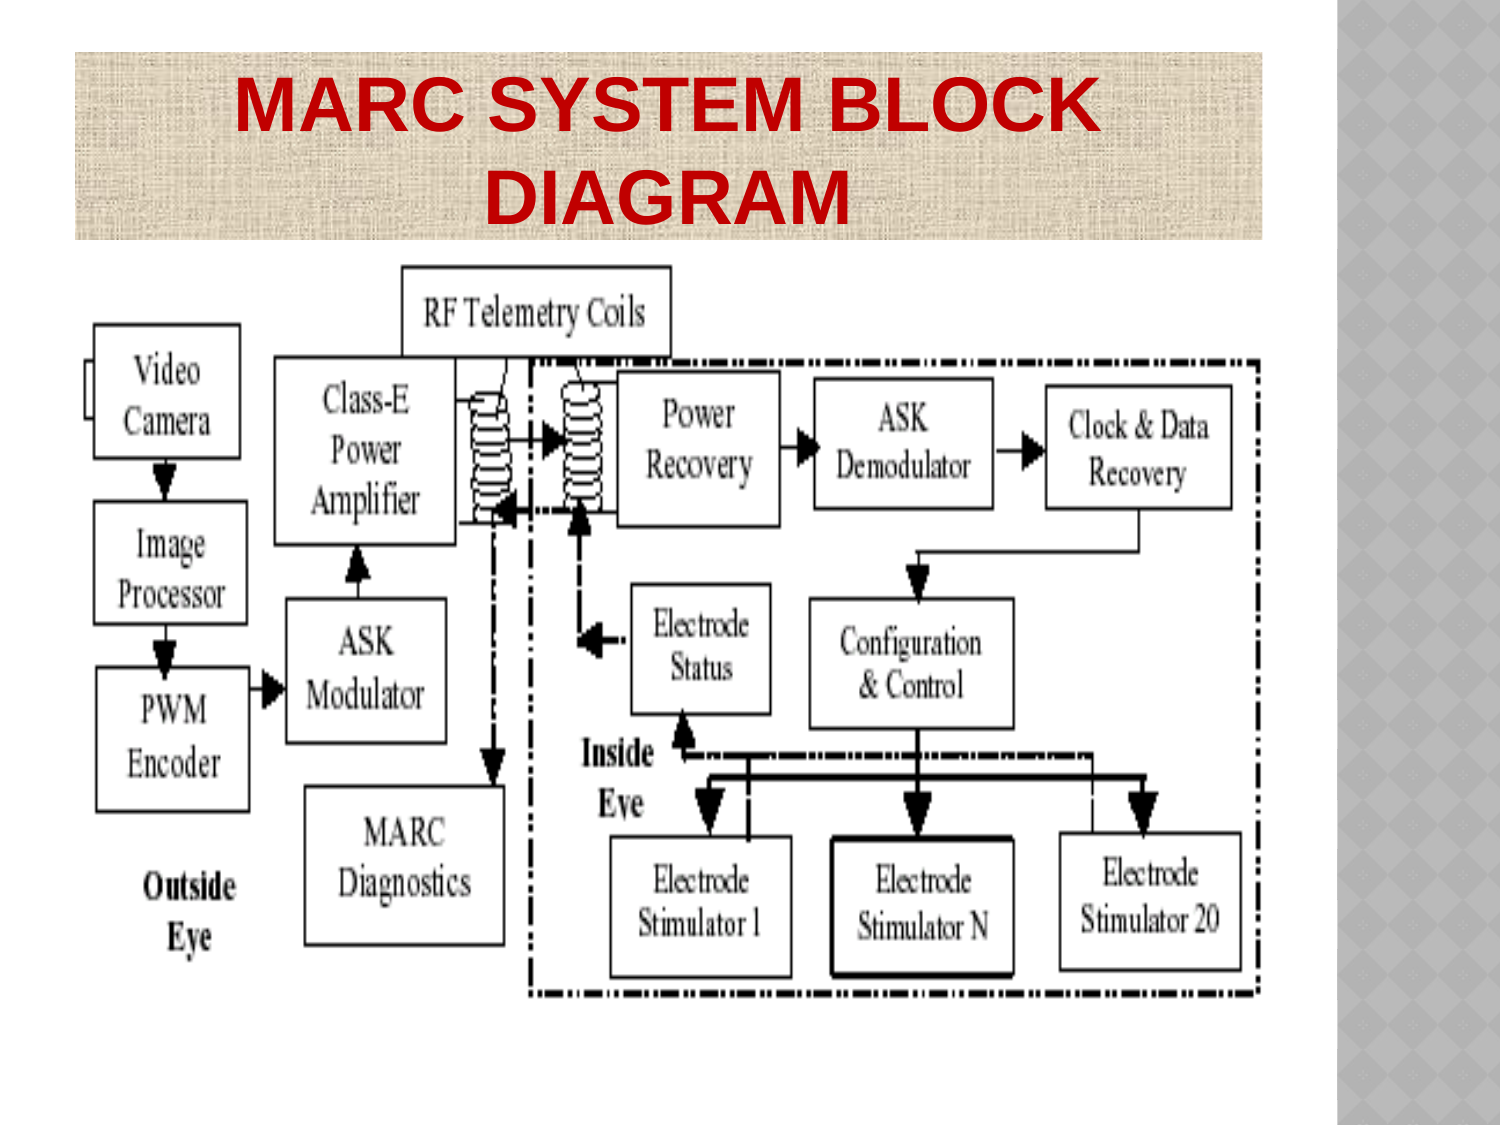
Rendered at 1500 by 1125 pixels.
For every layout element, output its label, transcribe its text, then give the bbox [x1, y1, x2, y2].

title MARC System Block Diagram [75, 52, 1263, 240]
picture [74, 263, 1276, 1013]
